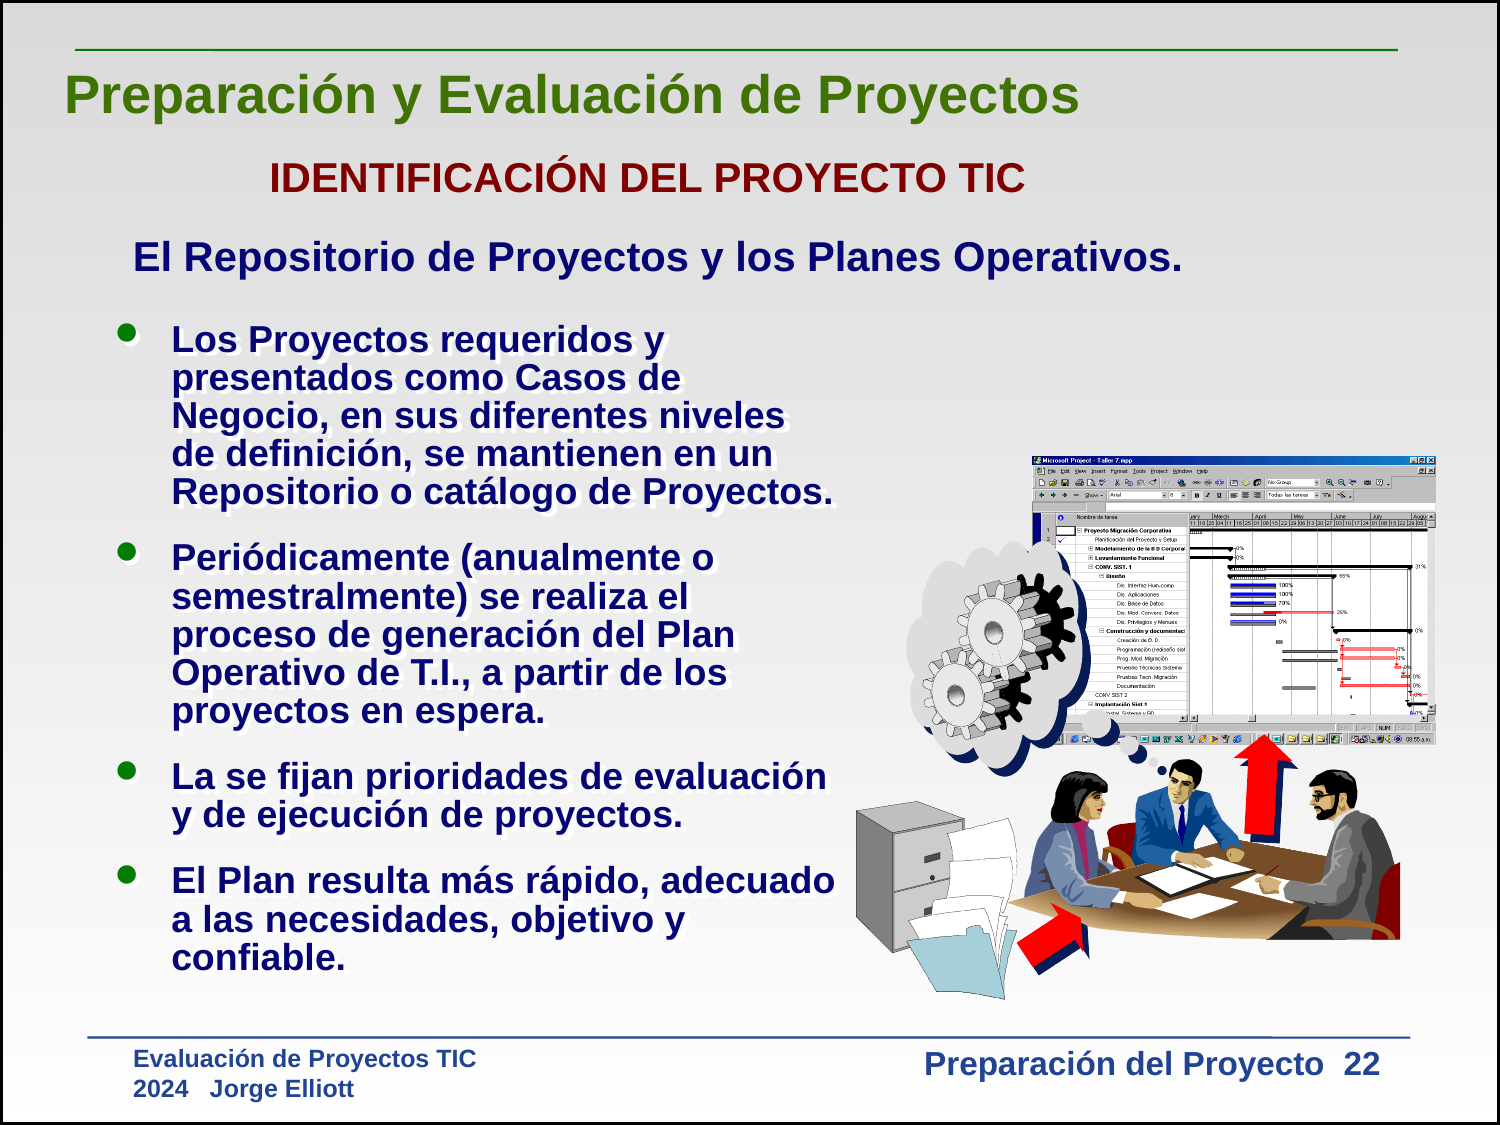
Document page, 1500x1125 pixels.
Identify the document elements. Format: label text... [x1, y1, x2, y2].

list El Repositorio de Proyectos y los Planes Operativos. [117, 228, 1376, 311]
text_box IDENTIFICACIÓN DEL PROYECTO TIC [199, 143, 1097, 208]
text_box Los Proyectos requeridos y presentados como Casos de Negocio, en sus diferentes niveles de definición, se mantienen en un Repositorio o catálogo de Proyectos. Periódicamente (anualmente o semestralmente) se realiza el proceso de generación del Plan Operativo de T.I., a partir de los proyectos en espera. La se fijan prioridades de evaluación y de ejecución de proyectos. El Plan resulta más rápido, adecuado a las necesidades, objetivo y confiable. [100, 314, 852, 1051]
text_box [855, 455, 1436, 1000]
text_box Preparación y Evaluación de Proyectos [17, 51, 1128, 132]
